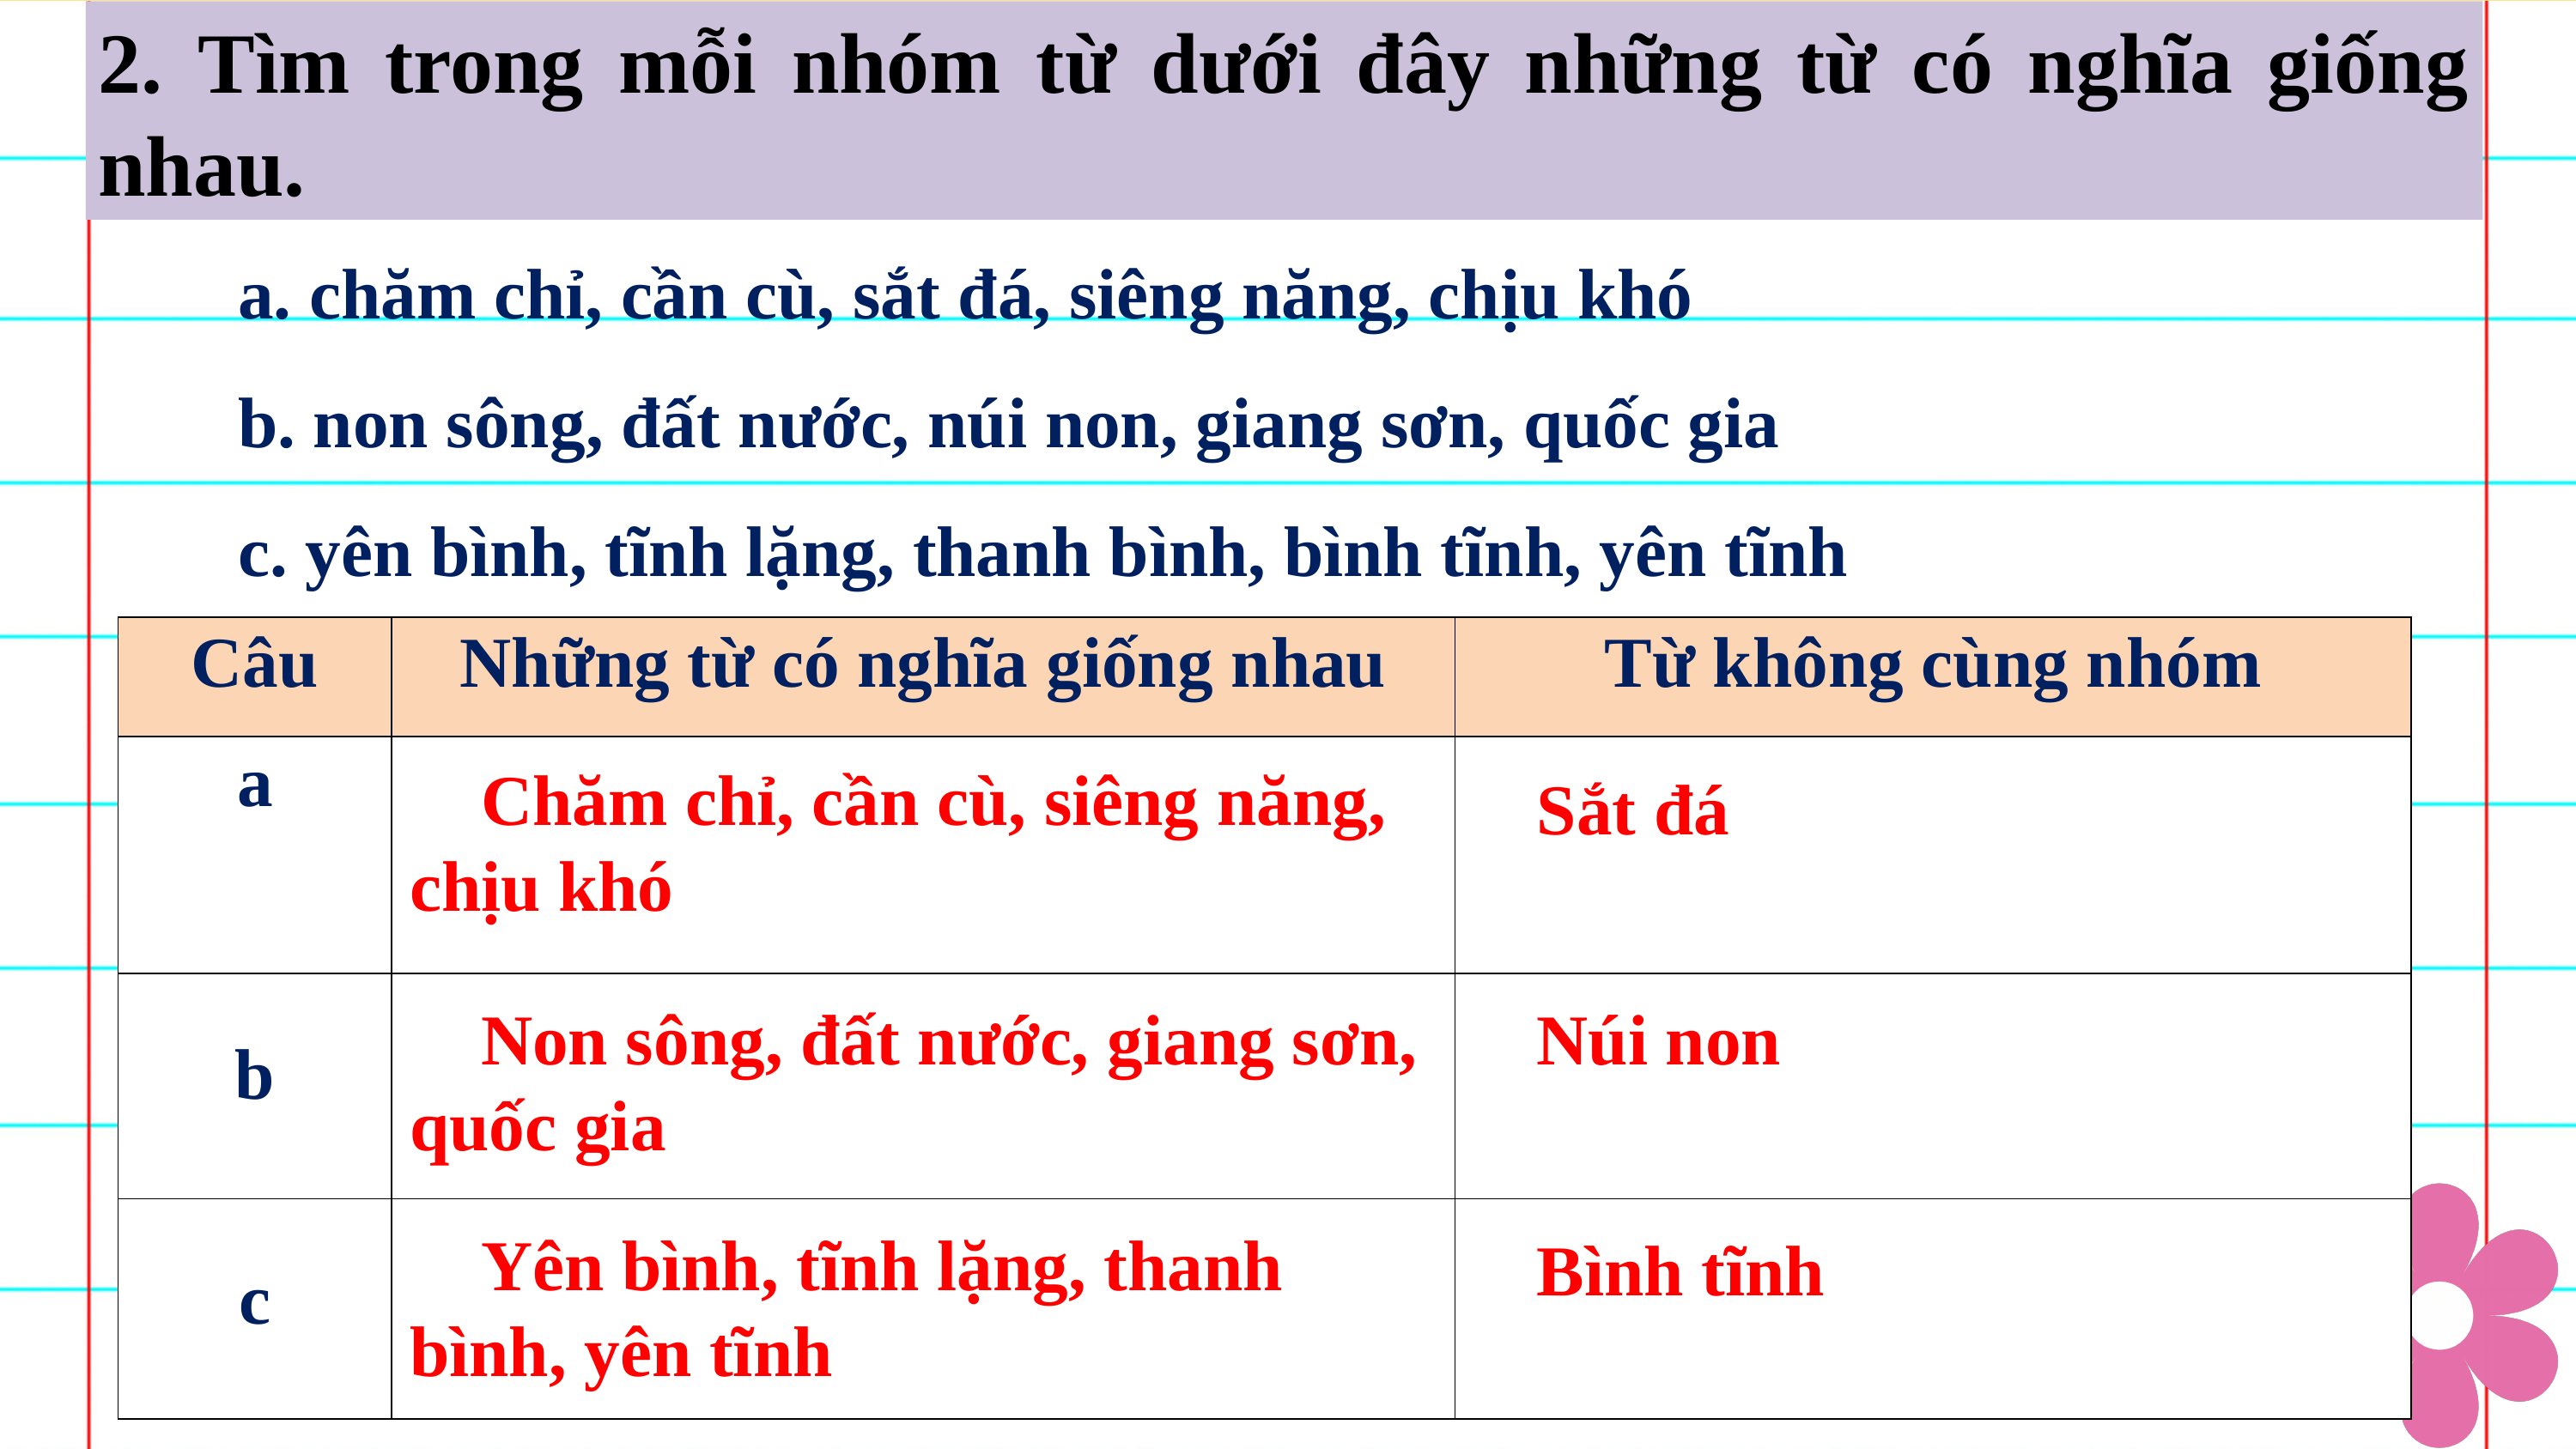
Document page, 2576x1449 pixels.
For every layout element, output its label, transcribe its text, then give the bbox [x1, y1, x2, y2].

text_box Chăm chỉ, cần cù, siêng năng, chịu khó [397, 747, 1433, 932]
text_box Sắt đá [1524, 756, 1801, 855]
table_cell [392, 737, 1455, 973]
table_cell c [118, 1199, 391, 1418]
text_box Núi non [1523, 986, 1836, 1086]
text_box Yên bình, tĩnh lặng, thanh bình, yên tĩnh [397, 1212, 1433, 1397]
table_cell b [118, 974, 391, 1198]
table_cell [1455, 737, 2410, 973]
table_header Từ không cùng nhóm [1455, 618, 2410, 736]
table_cell [1455, 974, 2410, 1198]
text_box [2254, 1153, 2576, 1449]
table_cell a [118, 737, 391, 973]
table_cell [392, 1199, 1455, 1418]
text_box [0, 1, 2576, 1449]
text_box 2. Tìm trong mỗi nhóm từ dưới đây những từ có nghĩa giống nhau. [85, 1, 2483, 220]
table_cell [1455, 1199, 2410, 1418]
text_box Bình tĩnh [1524, 1217, 1868, 1317]
text_box a. chăm chỉ, cần cù, sắt đá, siêng năng, chịu khó b. non sông, đất nước, núi non, giang sơn, quốc gia c. yên bình, tĩnh lặng, thanh bình, bình tĩnh, yên tĩnh [225, 198, 1918, 597]
table_header Câu [118, 618, 391, 736]
table_header Những từ có nghĩa giống nhau [392, 618, 1455, 736]
table_cell [392, 974, 1455, 1198]
text_box Non sông, đất nước, giang sơn, quốc gia [397, 986, 1439, 1172]
